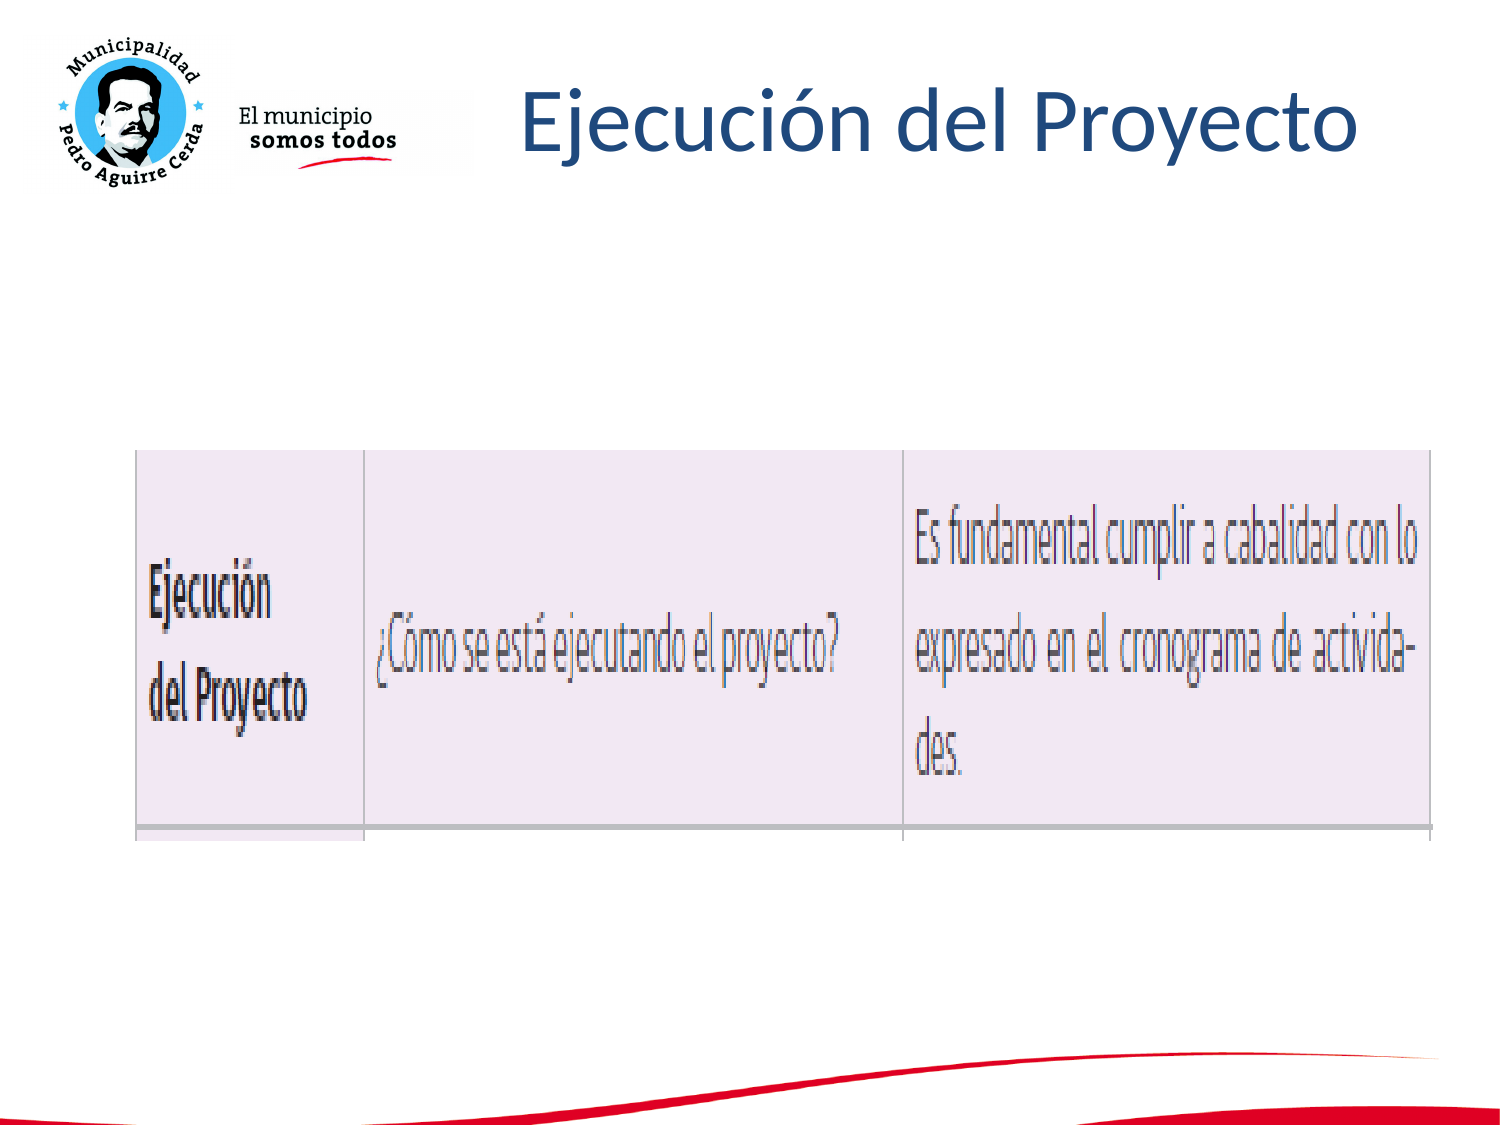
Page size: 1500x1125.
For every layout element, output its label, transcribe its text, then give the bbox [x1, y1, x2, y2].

text_box Ejecución del Proyecto [265, 20, 1500, 208]
picture [23, 34, 474, 194]
picture [128, 450, 1438, 841]
picture [0, 1052, 1500, 1125]
